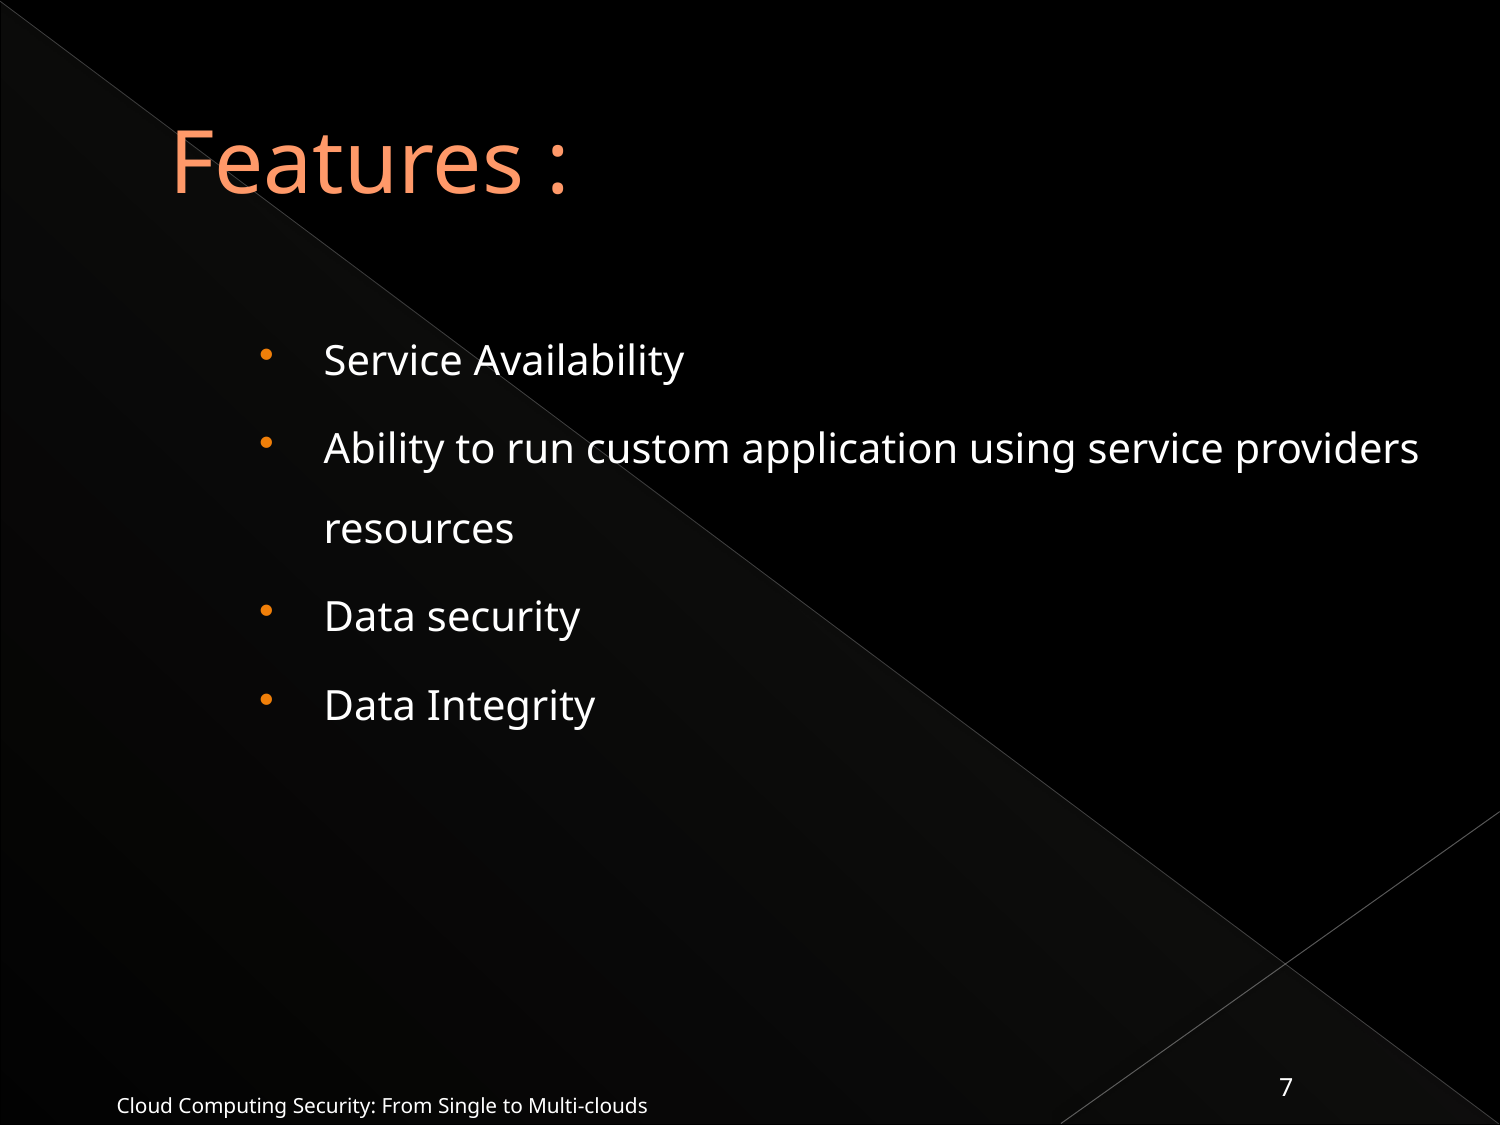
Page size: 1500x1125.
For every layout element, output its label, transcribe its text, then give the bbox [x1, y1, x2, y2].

title Features : [75, 43, 1425, 274]
list Service Availability Ability to run custom application using service providers resources Data security Data Integrity [235, 237, 1466, 738]
slide_number 7 [1245, 1063, 1328, 1113]
footer Cloud Computing Security: From Single to Multi-clouds [0, 1046, 663, 1125]
